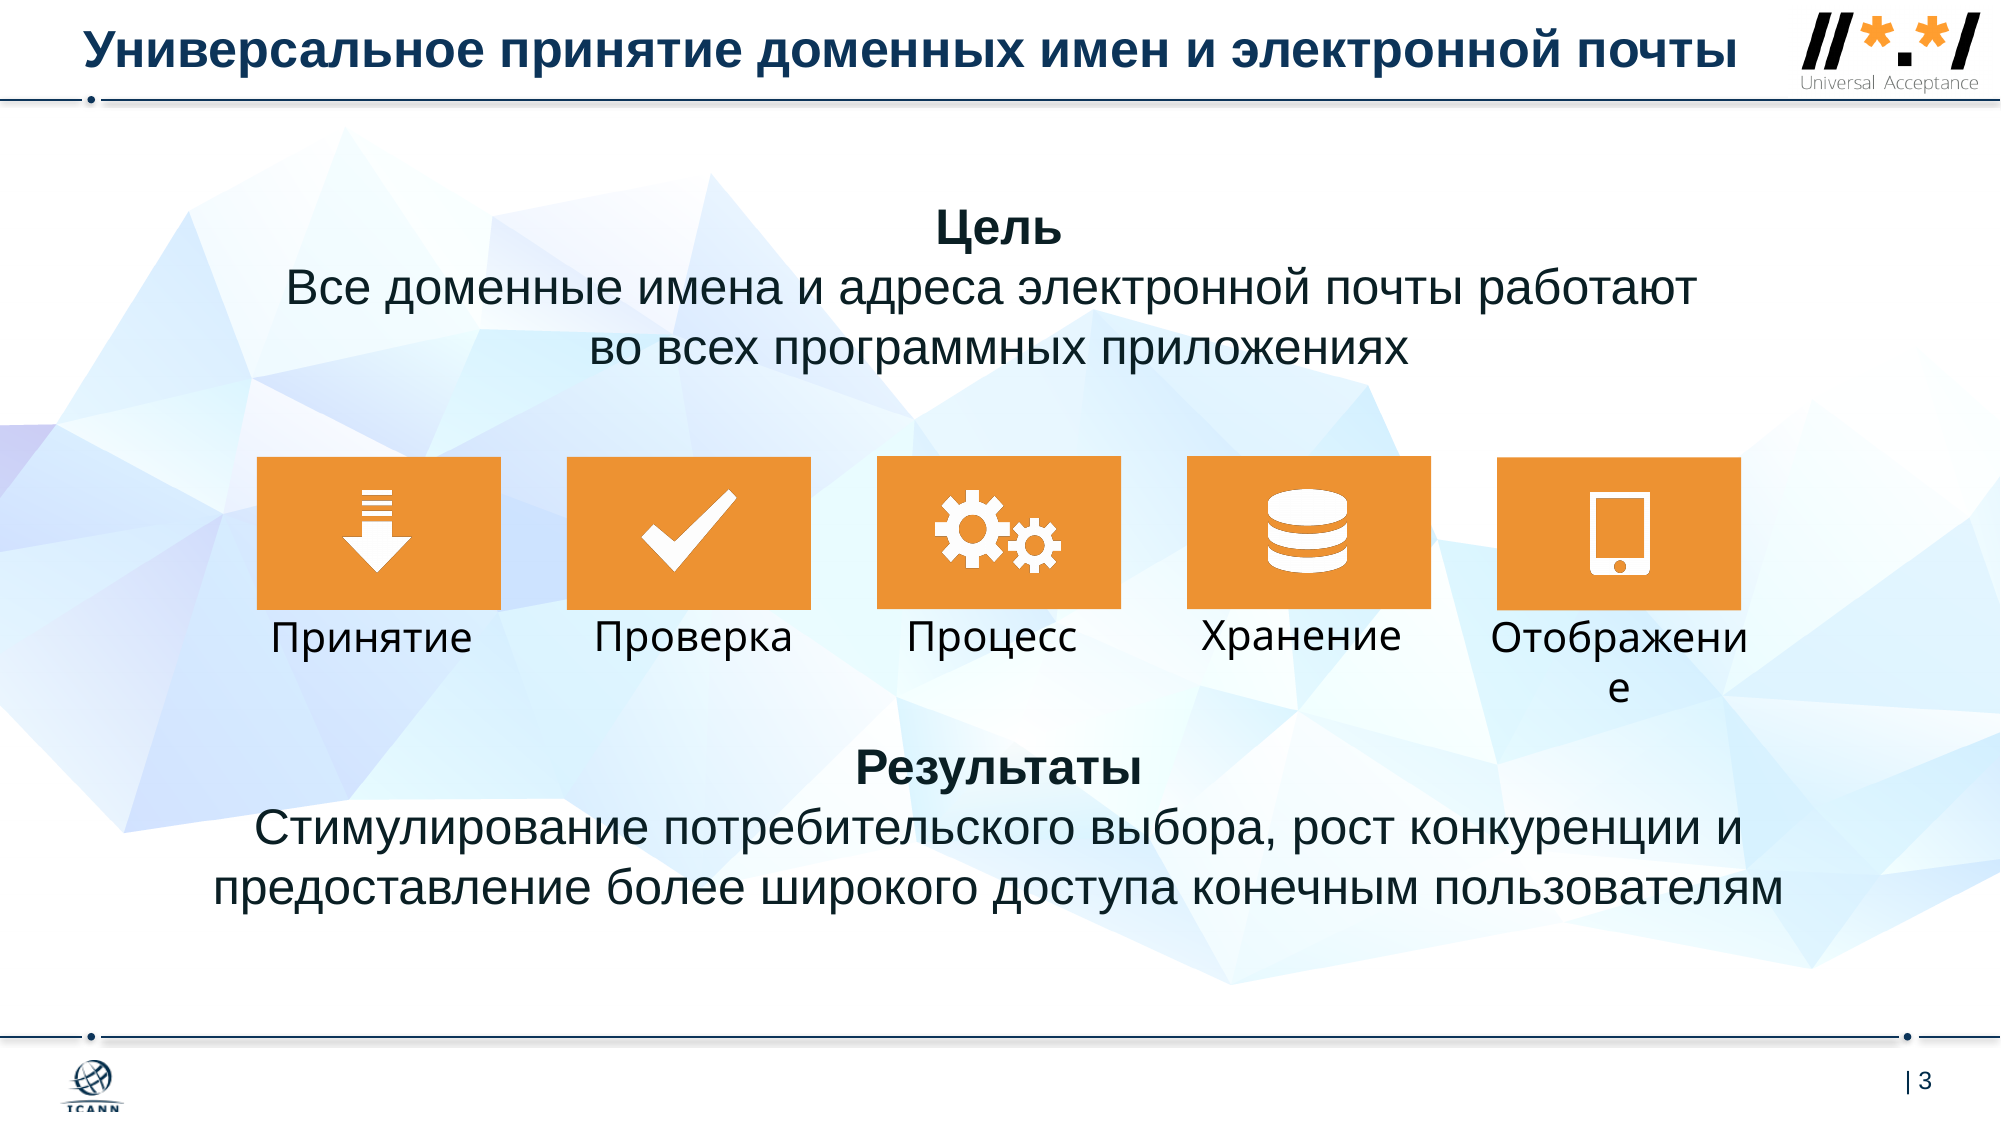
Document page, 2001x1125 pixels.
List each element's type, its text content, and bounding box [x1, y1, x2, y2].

picture [0, 107, 2000, 1030]
picture [1788, 5, 1993, 99]
text_box Цель Все доменные имена и адреса электронной почты работают во всех программных приложениях Результаты Стимулирование потребительского выбора, рост конкуренции и предоставление более широкого доступа конечным пользователям [152, 187, 1847, 923]
title Универсальное принятие доменных имен и электронной почты [68, 7, 1784, 80]
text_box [256, 455, 1773, 670]
